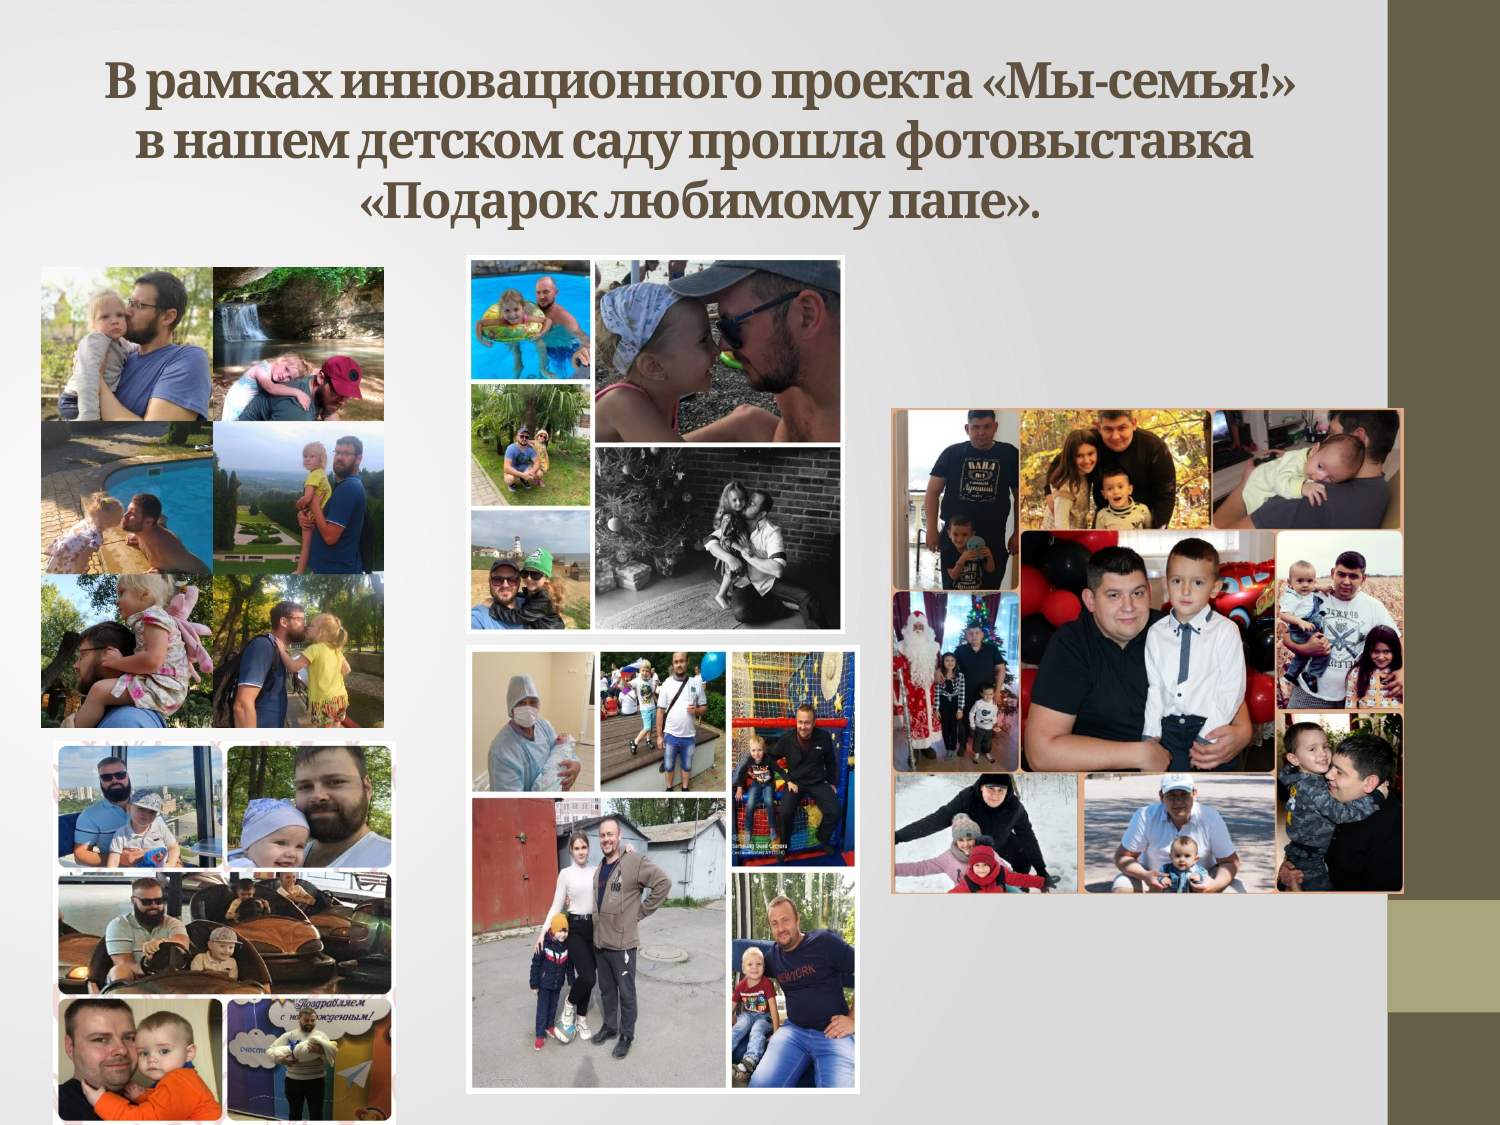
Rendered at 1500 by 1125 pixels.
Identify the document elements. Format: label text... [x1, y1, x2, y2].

picture [465, 644, 860, 1095]
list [40, 266, 385, 729]
picture [52, 740, 397, 1125]
title В рамках инновационного проекта «Мы-семья!» в нашем детском саду прошла фотовыставка «Подарок любимому папе». [75, 45, 1325, 233]
picture [891, 408, 1405, 894]
picture [465, 254, 845, 634]
